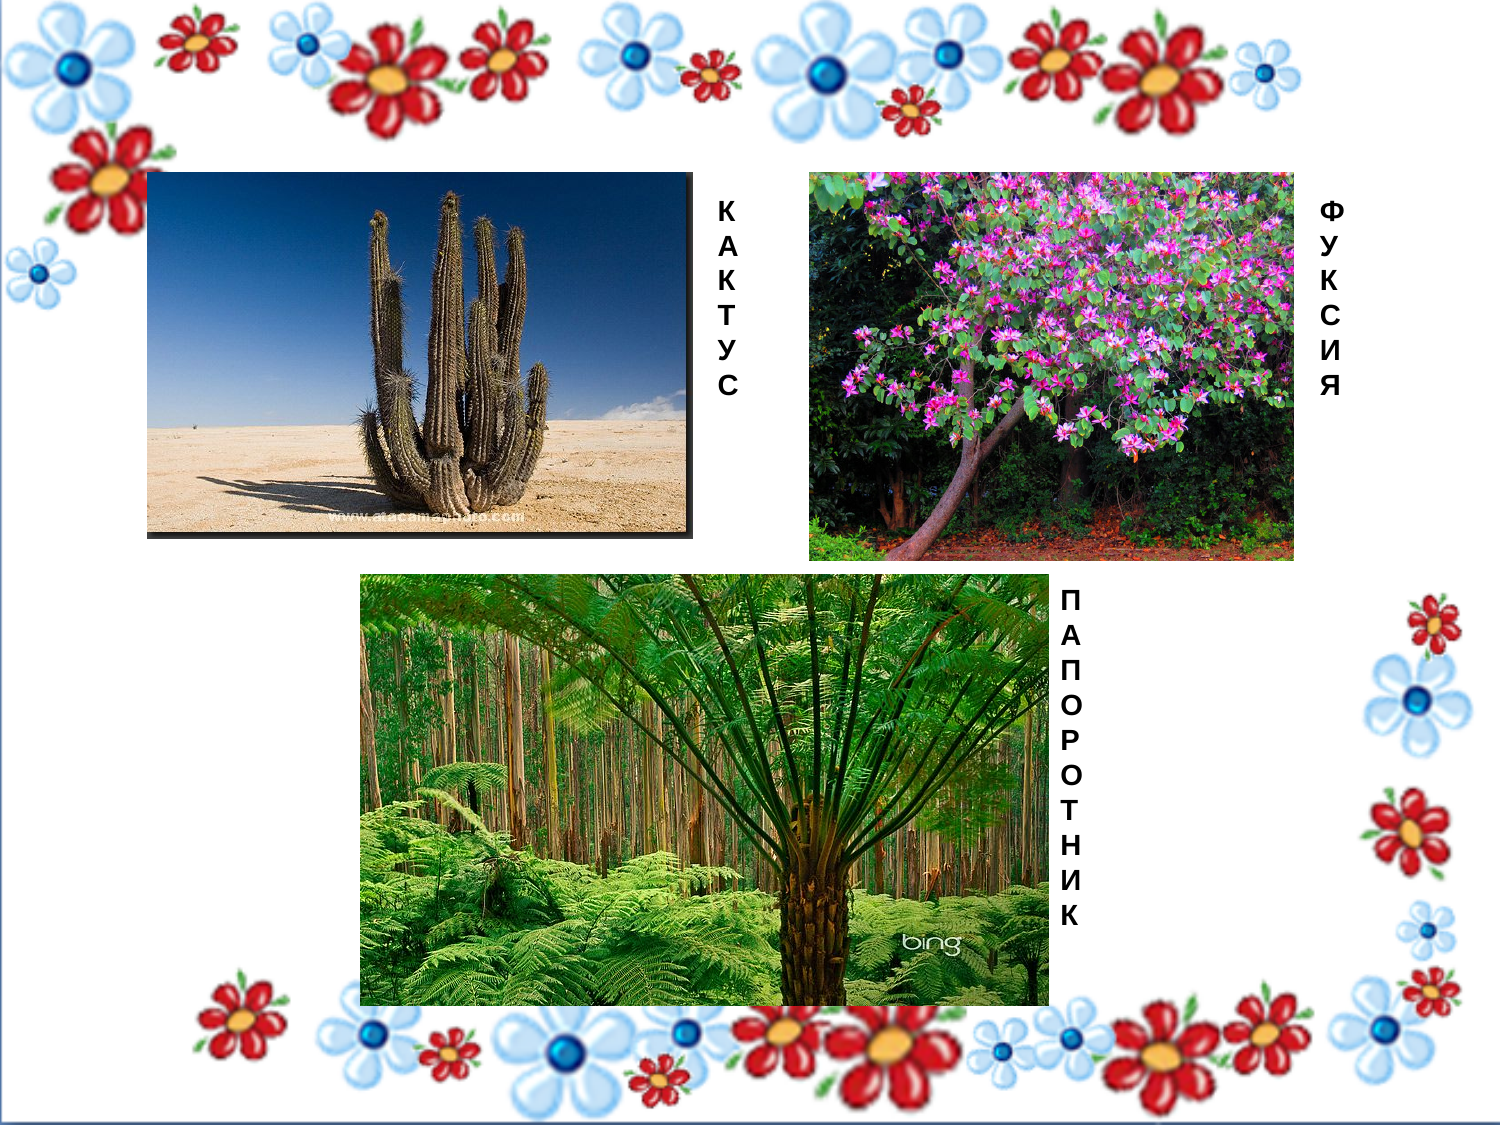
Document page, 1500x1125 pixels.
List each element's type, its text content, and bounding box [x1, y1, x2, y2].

picture [0, 0, 1500, 1125]
text_box К А К Т У С [702, 184, 794, 409]
text_box П А П О Р О Т Н И К [1051, 574, 1099, 974]
text_box Ф У К С И Я [1305, 184, 1361, 444]
